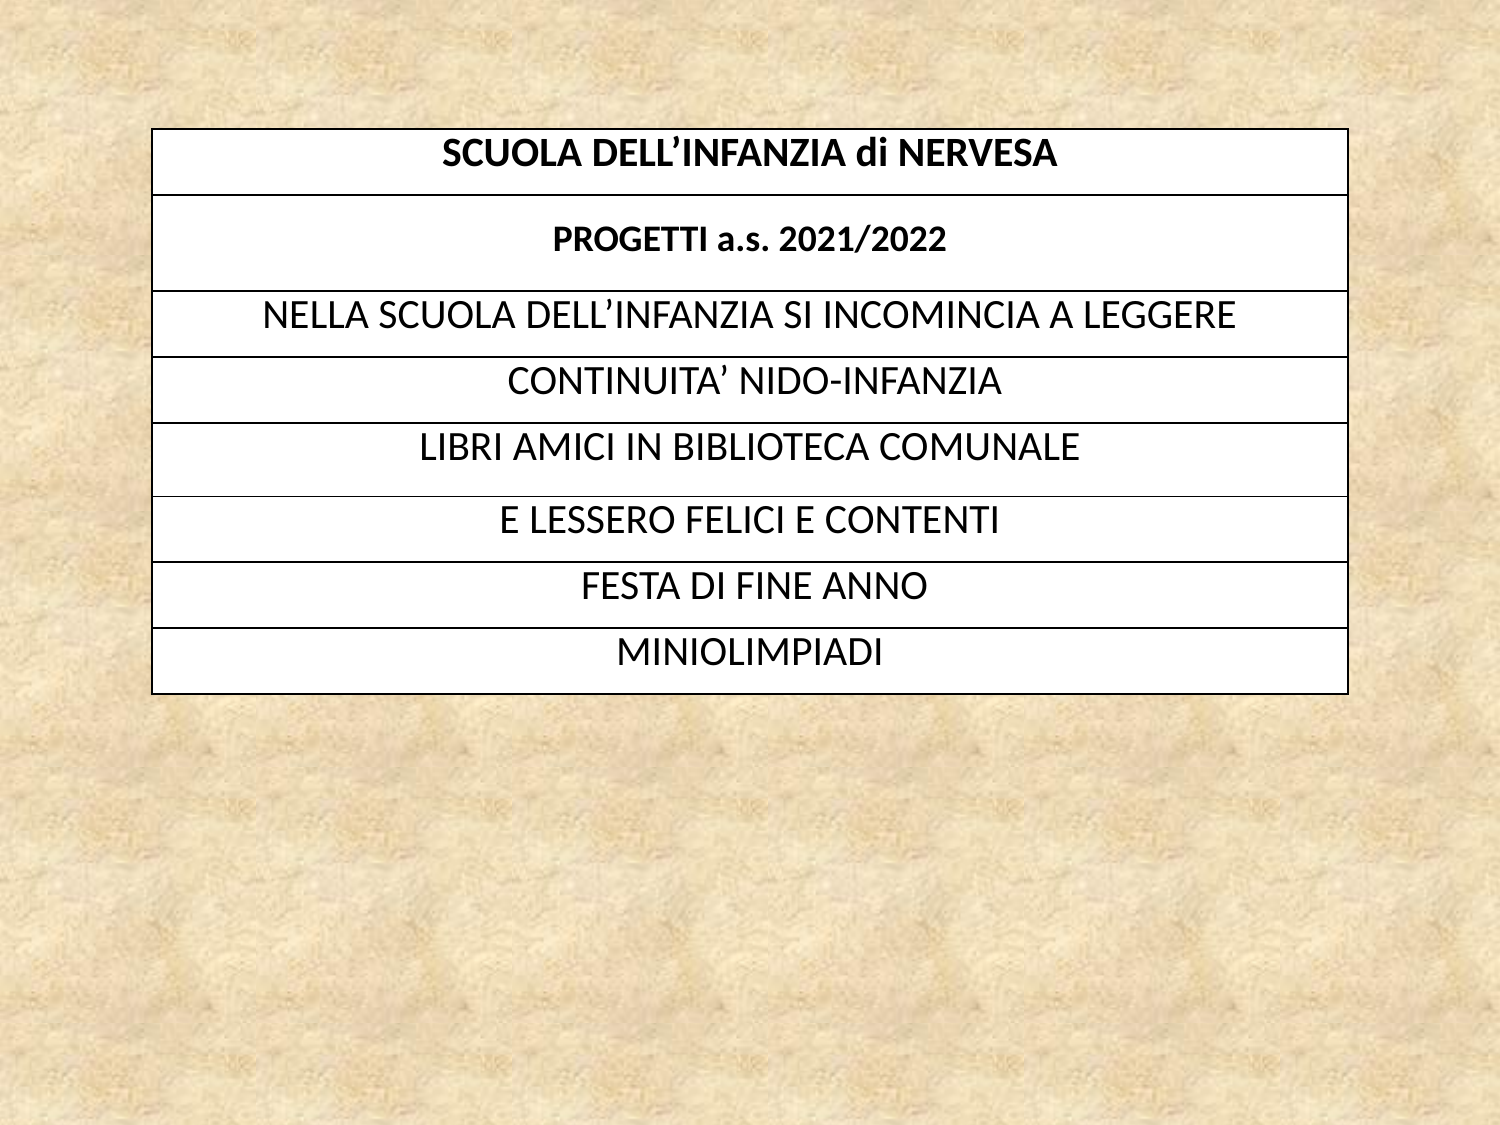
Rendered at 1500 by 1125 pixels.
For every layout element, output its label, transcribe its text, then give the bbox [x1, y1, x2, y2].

table_cell CONTINUITA’ NIDO-INFANZIA [153, 358, 1347, 422]
table_cell NELLA SCUOLA DELL’INFANZIA SI INCOMINCIA A LEGGERE [153, 292, 1347, 356]
table_cell FESTA DI FINE ANNO [153, 563, 1347, 627]
table_header SCUOLA DELL’INFANZIA di NERVESA [153, 130, 1347, 194]
table_cell E LESSERO FELICI E CONTENTI [153, 497, 1347, 561]
picture [0, 0, 1500, 1125]
table_cell LIBRI AMICI IN BIBLIOTECA COMUNALE [153, 424, 1347, 496]
table_cell MINIOLIMPIADI [153, 629, 1347, 693]
table_cell PROGETTI a.s. 2021/2022 [153, 196, 1347, 290]
